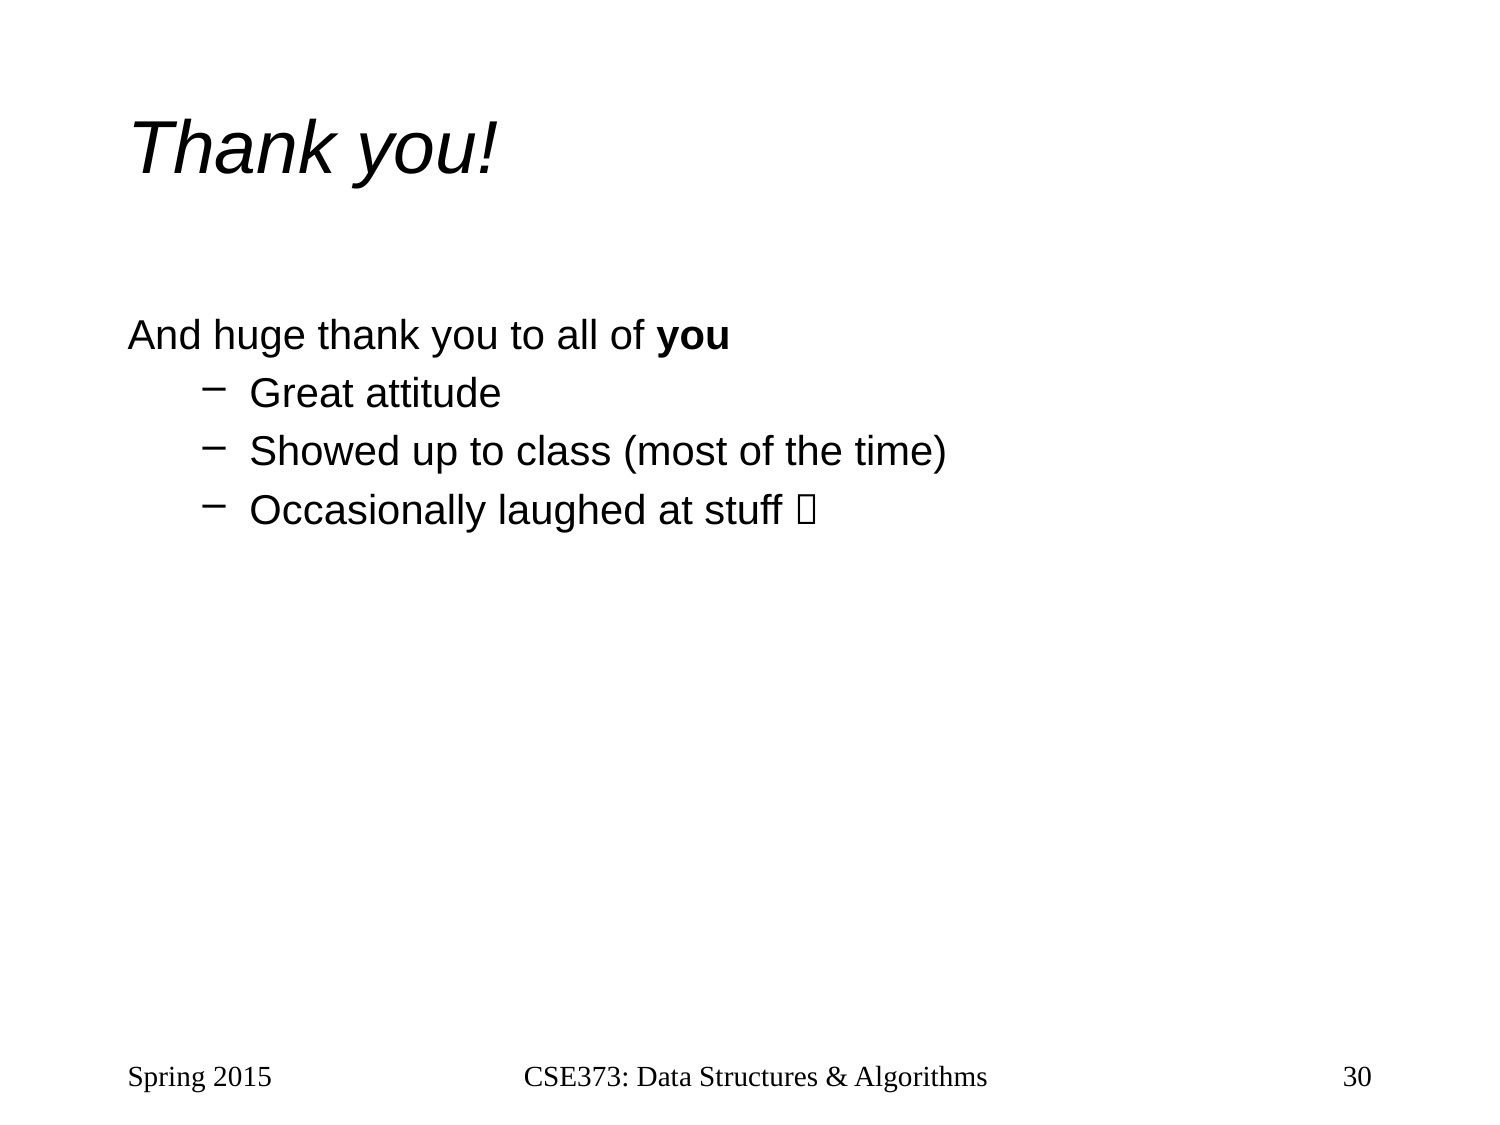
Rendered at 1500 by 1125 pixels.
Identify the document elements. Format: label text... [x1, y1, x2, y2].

slide_number 30 [1074, 1049, 1388, 1125]
slide_number Spring 2015 [112, 1049, 426, 1125]
list And huge thank you to all of you Great attitude Showed up to class (most of the time) Occasionally laughed at stuff  [112, 299, 1388, 751]
footer CSE373: Data Structures & Algorithms [474, 1049, 1038, 1125]
title Thank you! [112, 49, 1388, 238]
